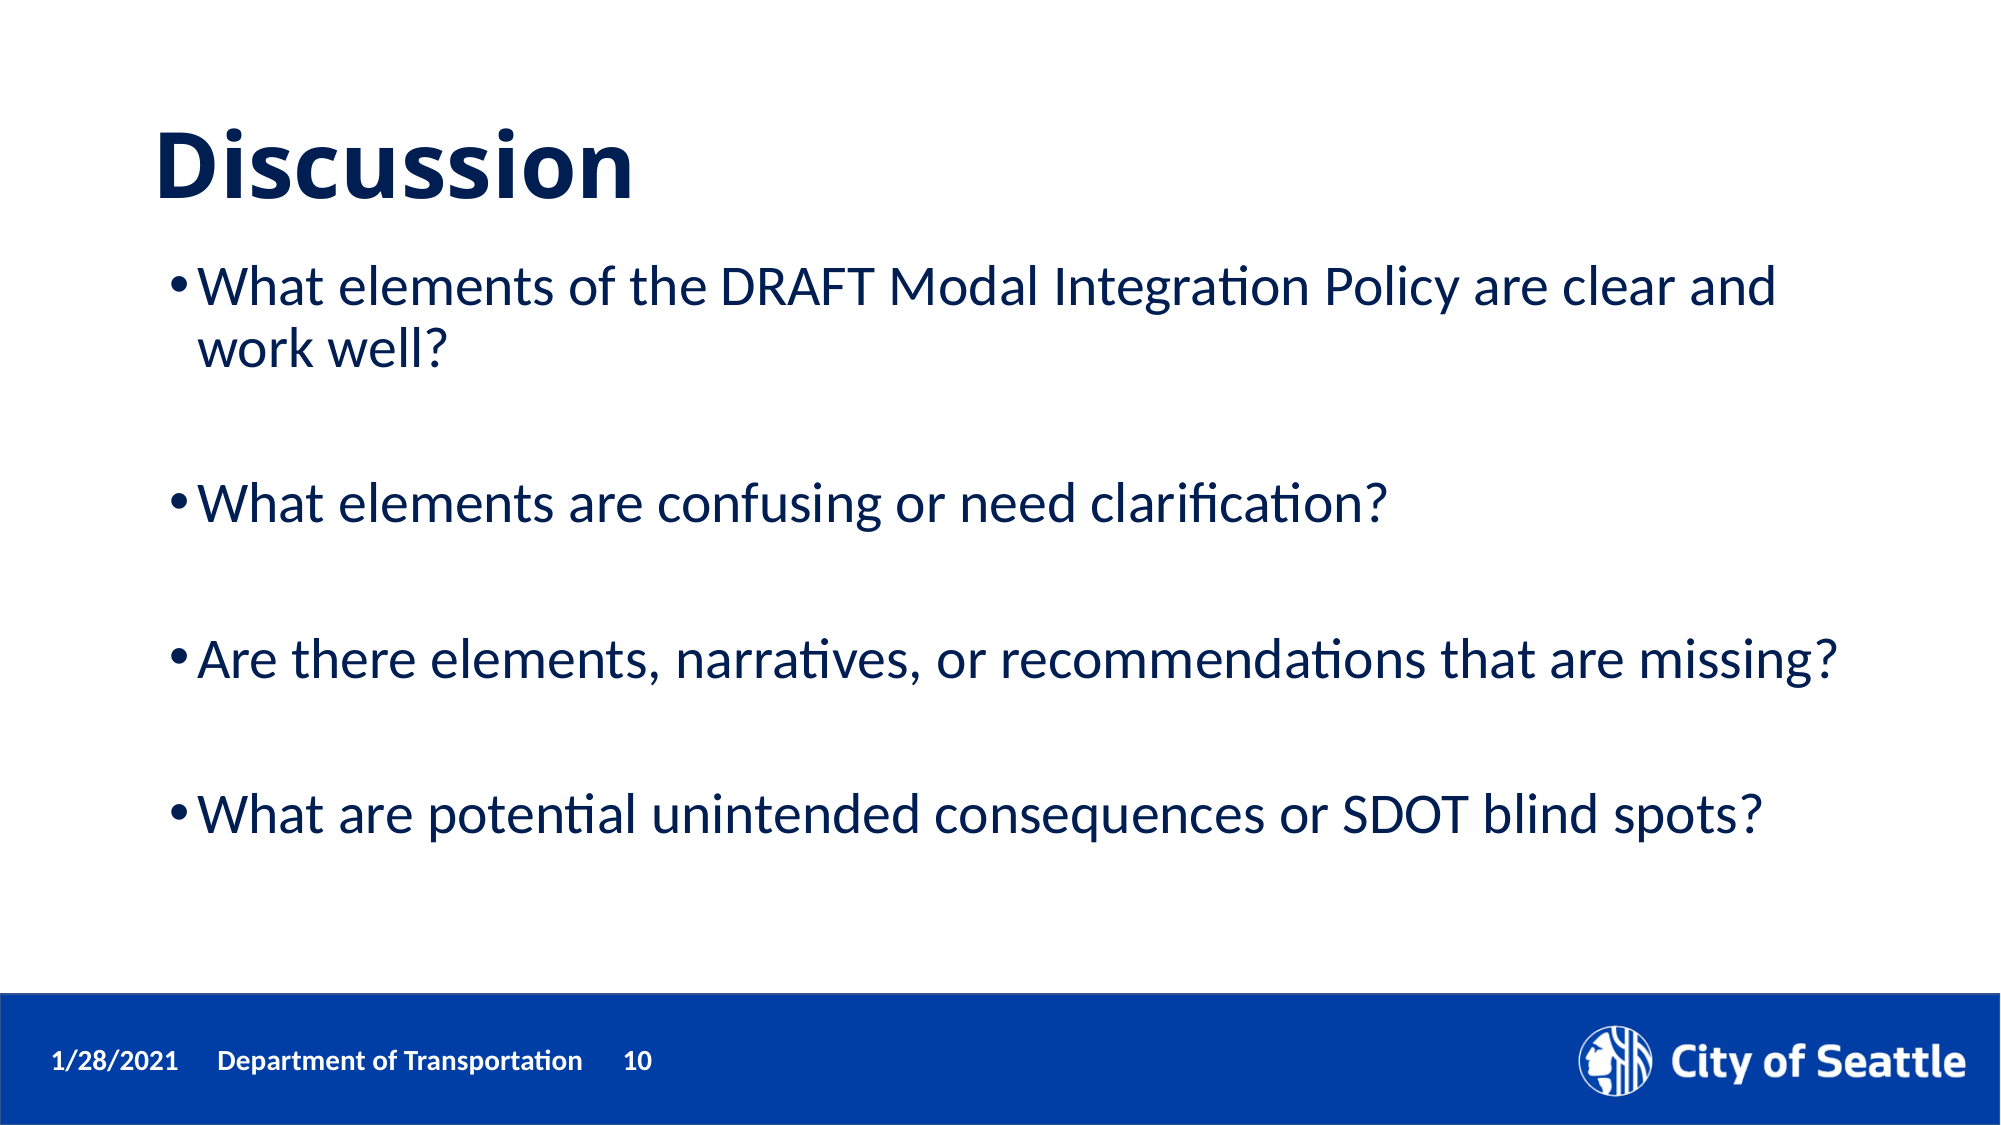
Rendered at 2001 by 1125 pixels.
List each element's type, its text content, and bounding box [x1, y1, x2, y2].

list What elements of the DRAFT Modal Integration Policy are clear and work well? What elements are confusing or need clarification? Are there elements, narratives, or recommendations that are missing? What are potential unintended consequences or SDOT blind spots? [154, 248, 1880, 919]
title Discussion [137, 59, 1863, 278]
picture [1544, 993, 2000, 1125]
